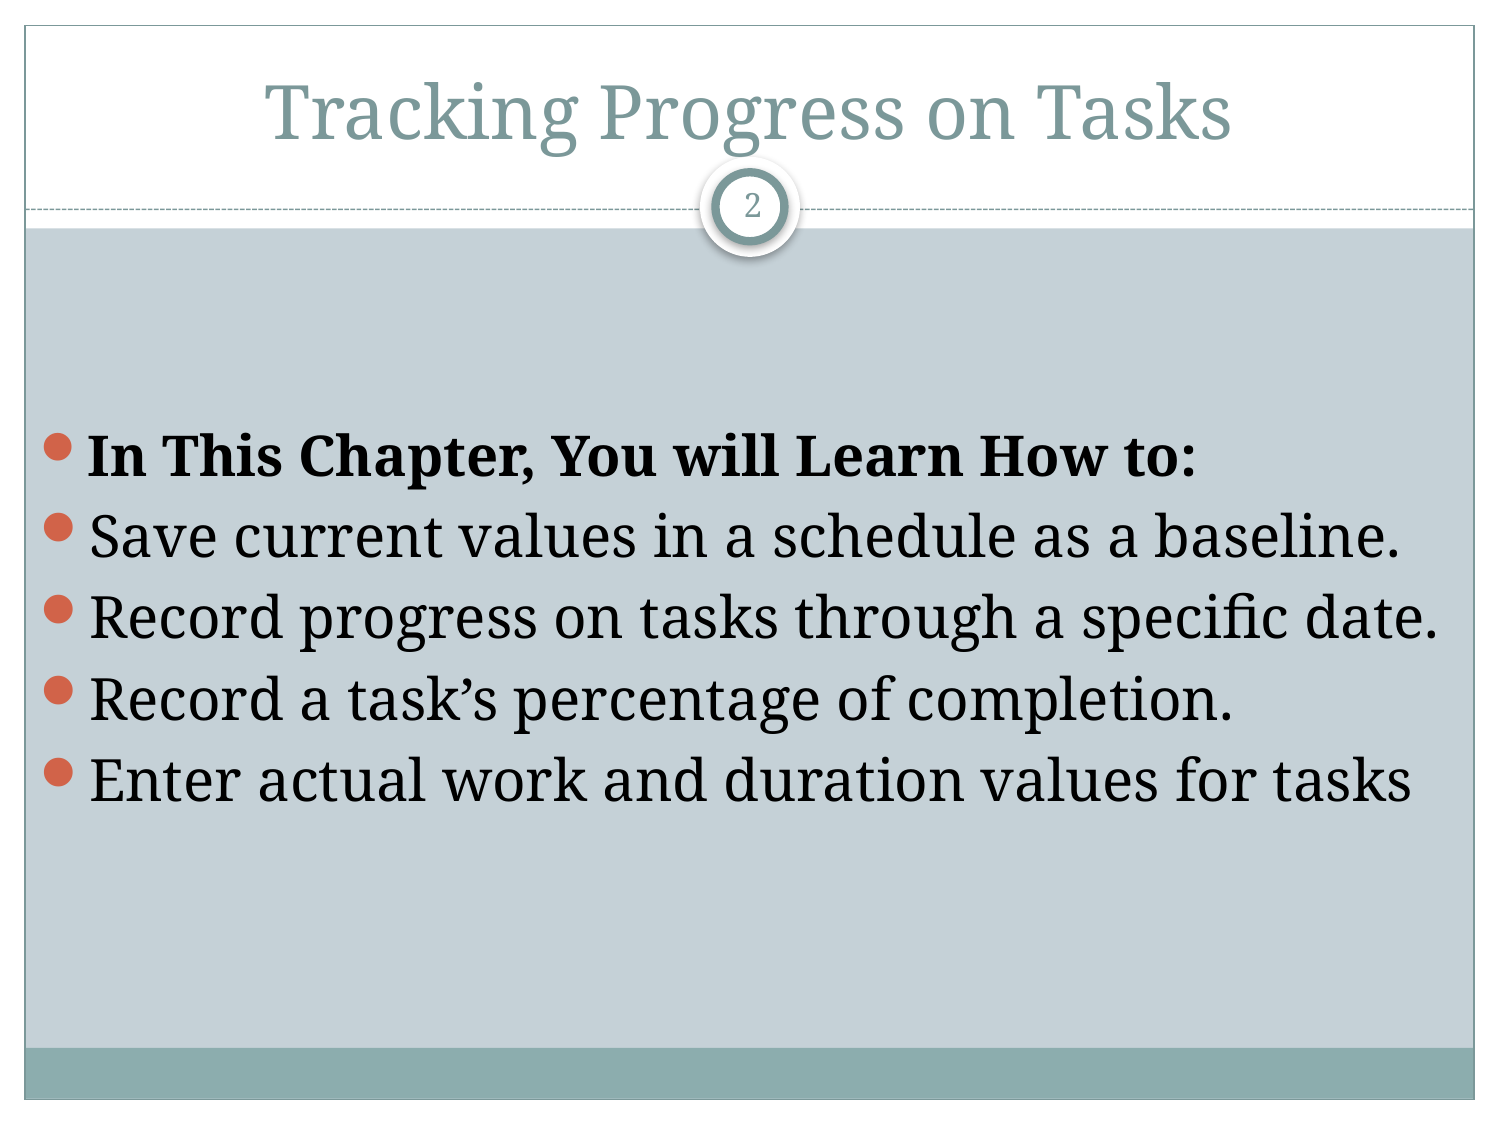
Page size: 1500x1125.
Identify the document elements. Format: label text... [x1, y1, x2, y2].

slide_number 2 [715, 168, 791, 241]
list In This Chapter, You will Learn How to: Save current values in a schedule as a baseline. Record progress on tasks through a specific date. Record a task’s percentage of completion. Enter actual work and duration values for tasks [24, 412, 1475, 875]
title Tracking Progress on Tasks [49, 37, 1450, 162]
